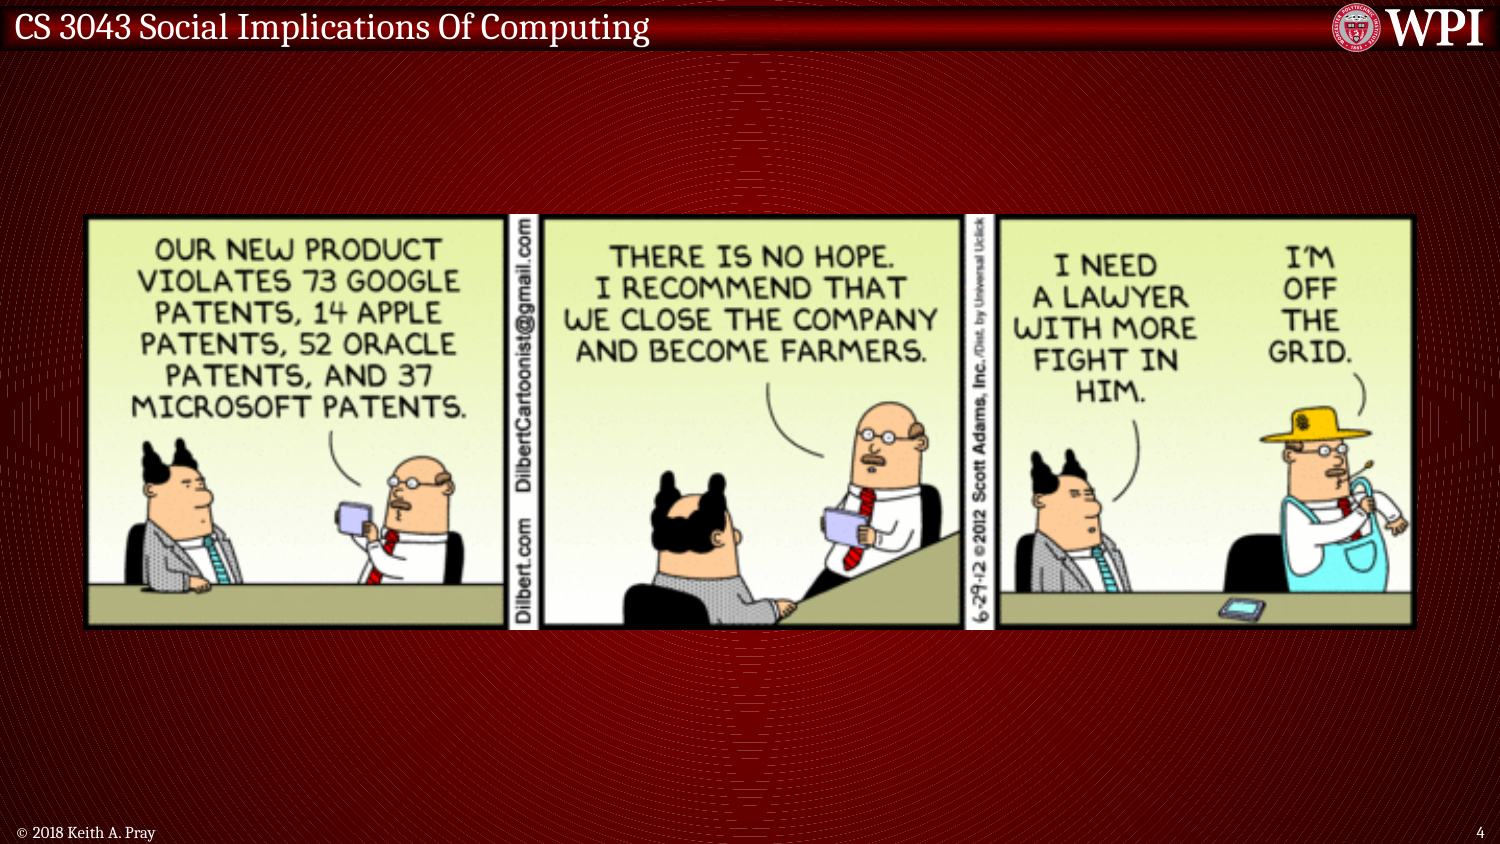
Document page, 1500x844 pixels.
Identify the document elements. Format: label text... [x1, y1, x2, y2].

footer © 2018 Keith A. Pray [0, 819, 913, 844]
picture [1332, 3, 1483, 52]
slide_number 4 [1397, 819, 1500, 844]
picture [82, 214, 1418, 630]
